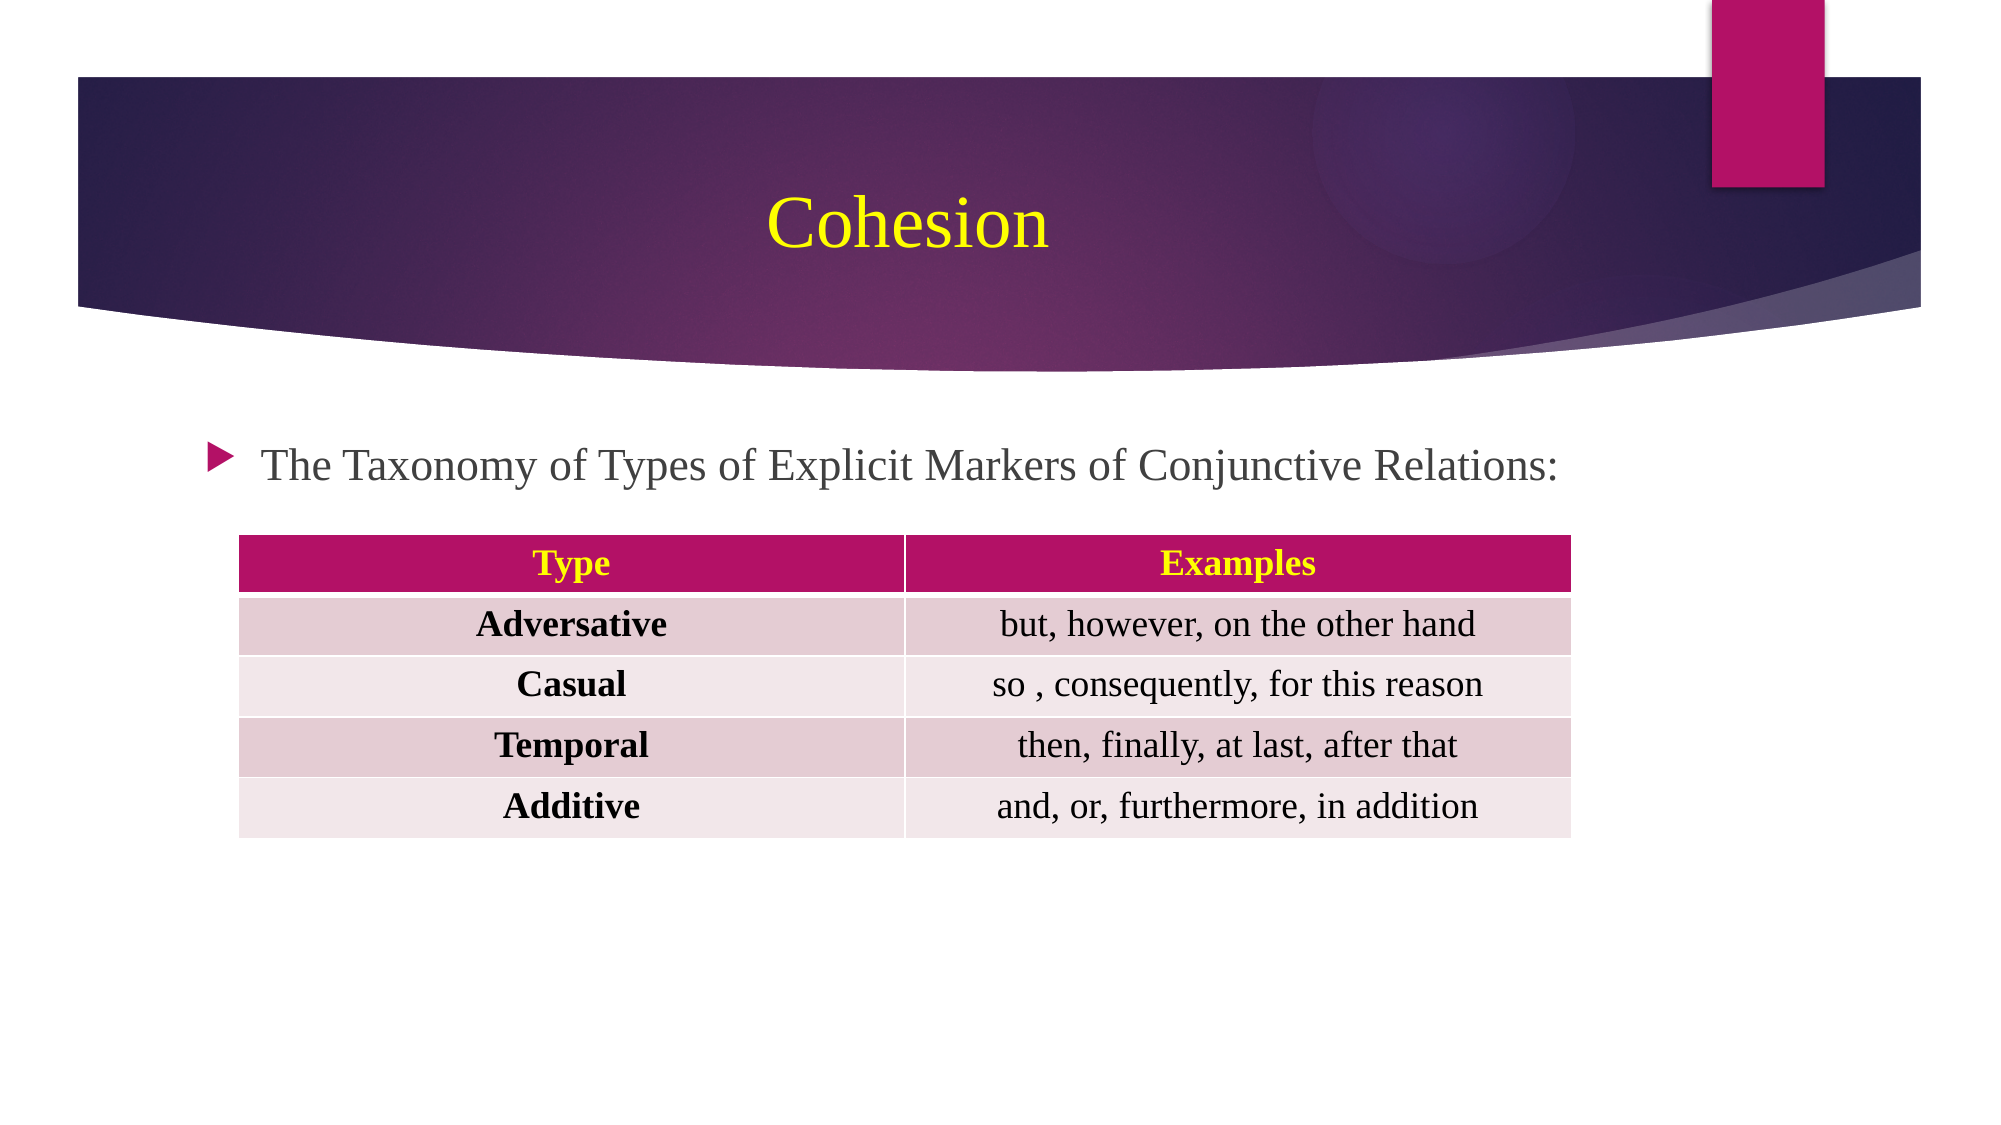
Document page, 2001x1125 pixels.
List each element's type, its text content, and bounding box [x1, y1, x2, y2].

table_cell then, finally, at last, after that [906, 718, 1571, 777]
table_cell Casual [239, 657, 904, 716]
list The Taxonomy of Types of Explicit Markers of Conjunctive Relations: [189, 427, 1638, 988]
table_cell but, however, on the other hand [906, 598, 1571, 655]
table_cell and, or, furthermore, in addition [906, 778, 1571, 838]
table_cell so , consequently, for this reason [906, 657, 1571, 716]
table_cell Temporal [239, 718, 904, 777]
title Cohesion [189, 159, 1627, 276]
table_header Type [239, 535, 904, 592]
table_cell Adversative [239, 598, 904, 655]
table_header Examples [906, 535, 1571, 592]
table_cell Additive [239, 778, 904, 838]
